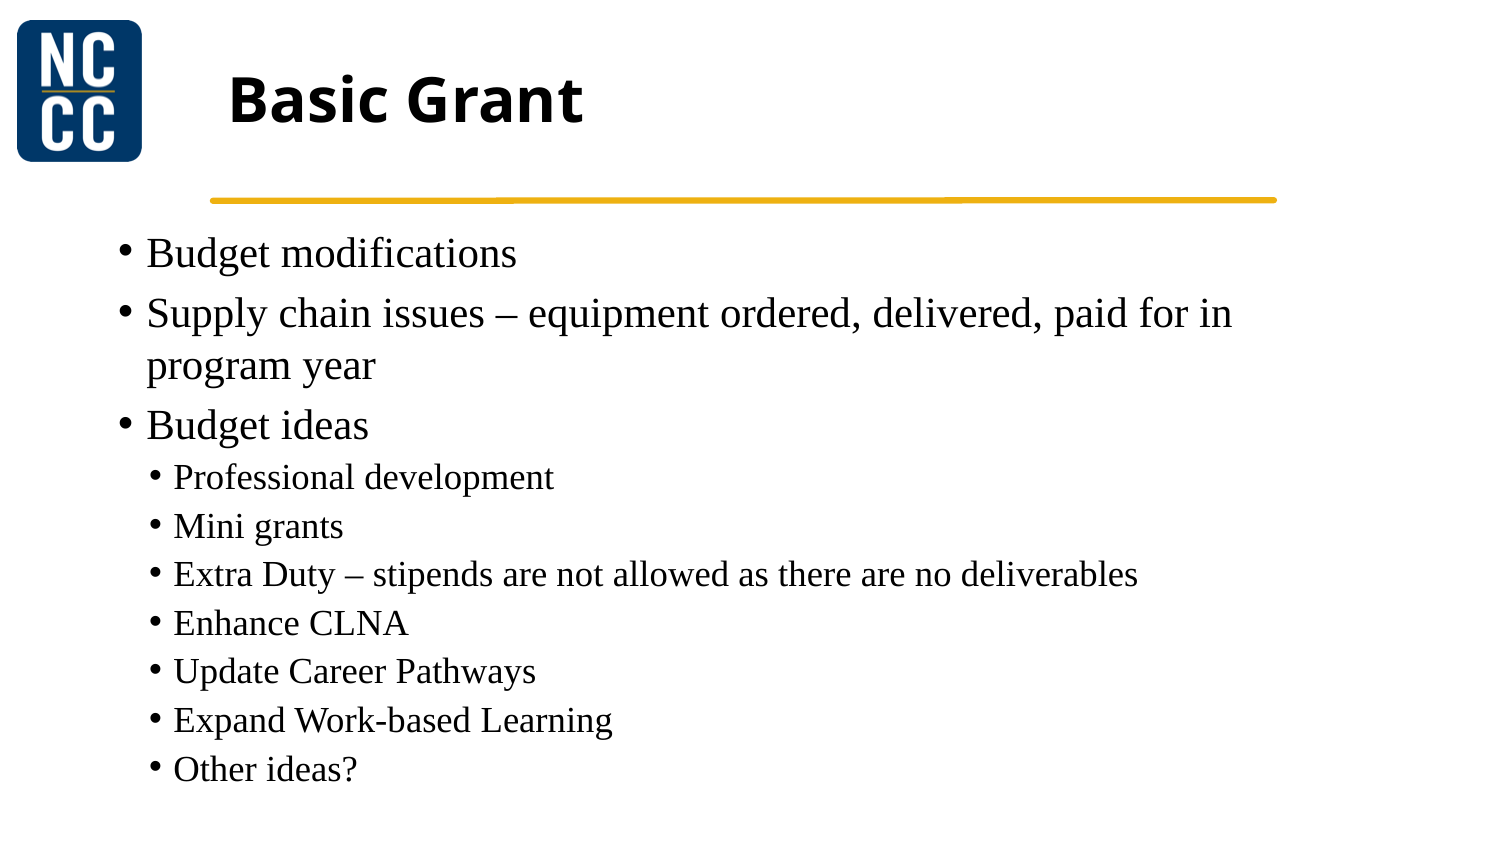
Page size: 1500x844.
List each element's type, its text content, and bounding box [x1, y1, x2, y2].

picture [17, 20, 142, 162]
title Basic Grant [212, 20, 1421, 184]
list Budget modifications Supply chain issues – equipment ordered, delivered, paid for in program year Budget ideas Professional development Mini grants Extra Duty – stipends are not allowed as there are no deliverables Enhance CLNA Update Career Pathways Expand Work-based Learning Other ideas? [103, 216, 1397, 799]
